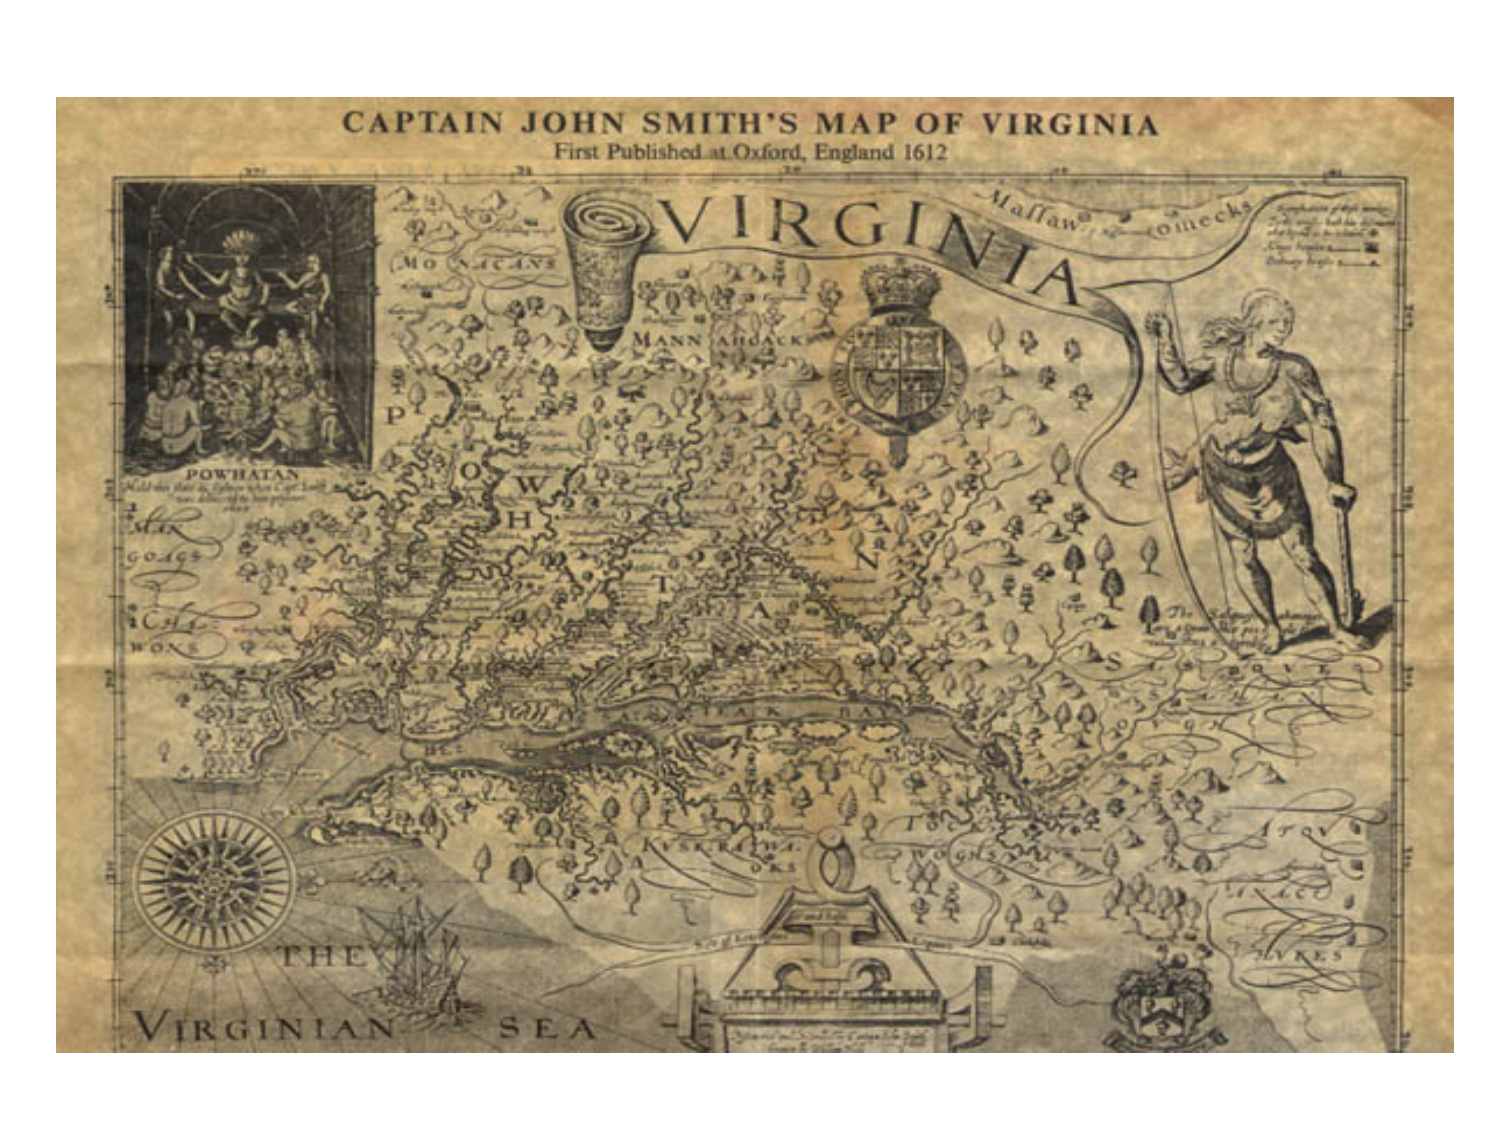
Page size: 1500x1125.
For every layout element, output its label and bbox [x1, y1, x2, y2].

list [56, 0, 1454, 1125]
